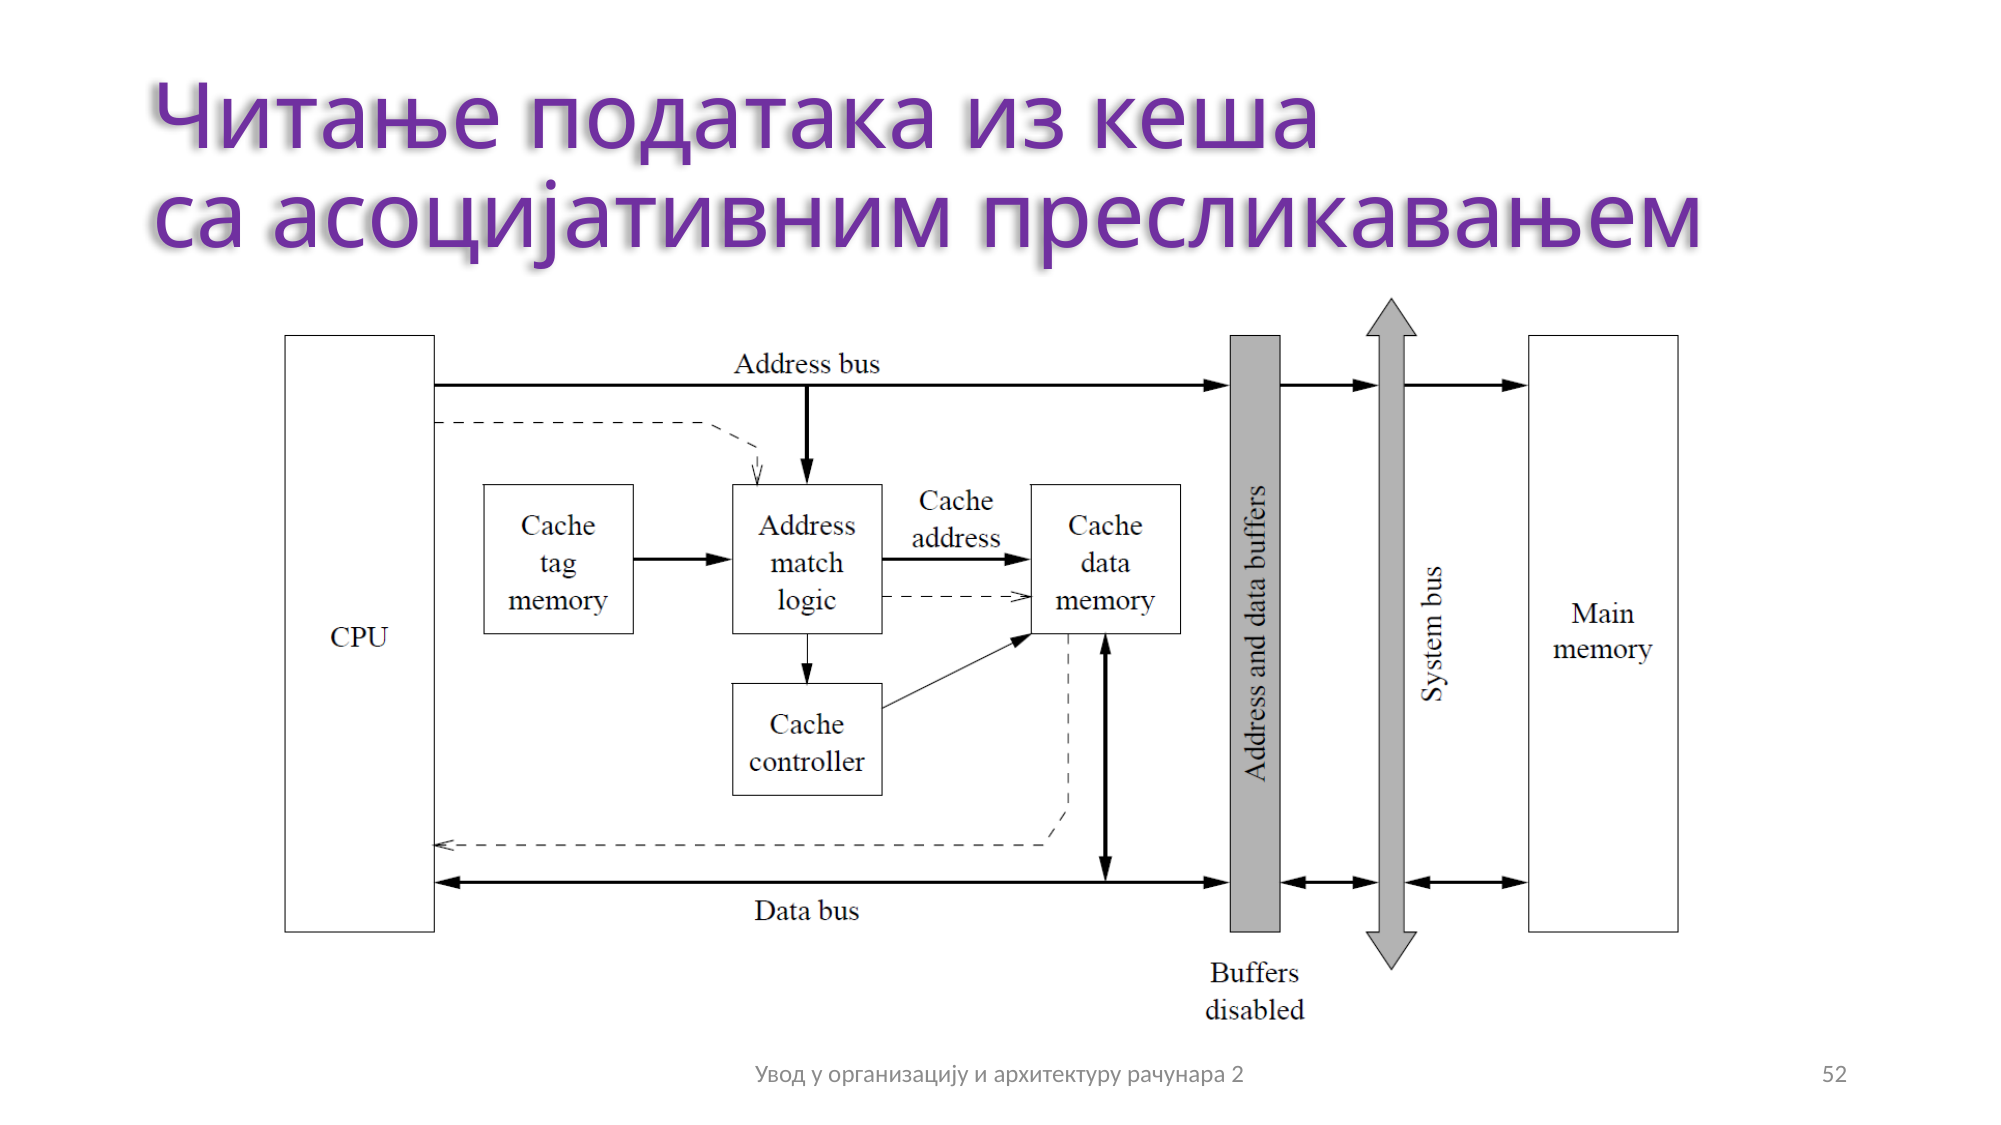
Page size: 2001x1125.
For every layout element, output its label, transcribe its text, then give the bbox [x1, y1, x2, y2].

slide_number 52 [1412, 1042, 1863, 1103]
picture [269, 277, 1691, 1034]
title Читање података из кеша са асоцијативним пресликавањем [137, 59, 1863, 278]
footer Увод у организацију и архитектуру рачунара 2 [662, 1042, 1338, 1103]
